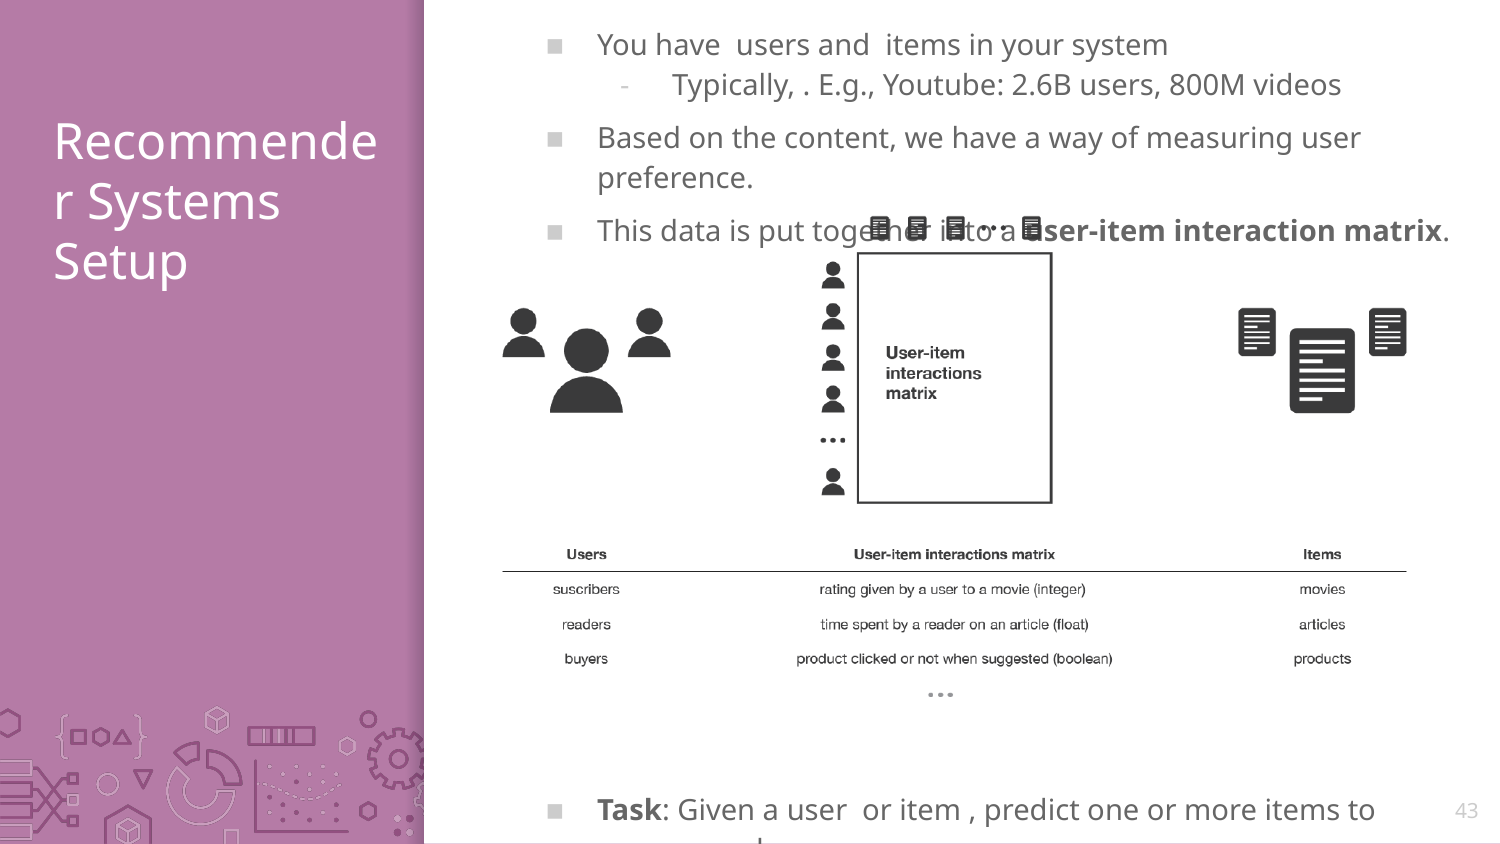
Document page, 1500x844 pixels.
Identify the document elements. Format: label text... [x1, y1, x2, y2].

picture [0, 184, 1500, 844]
title Recommender Systems Setup [38, 94, 409, 748]
slide_number 43 [1403, 779, 1494, 844]
